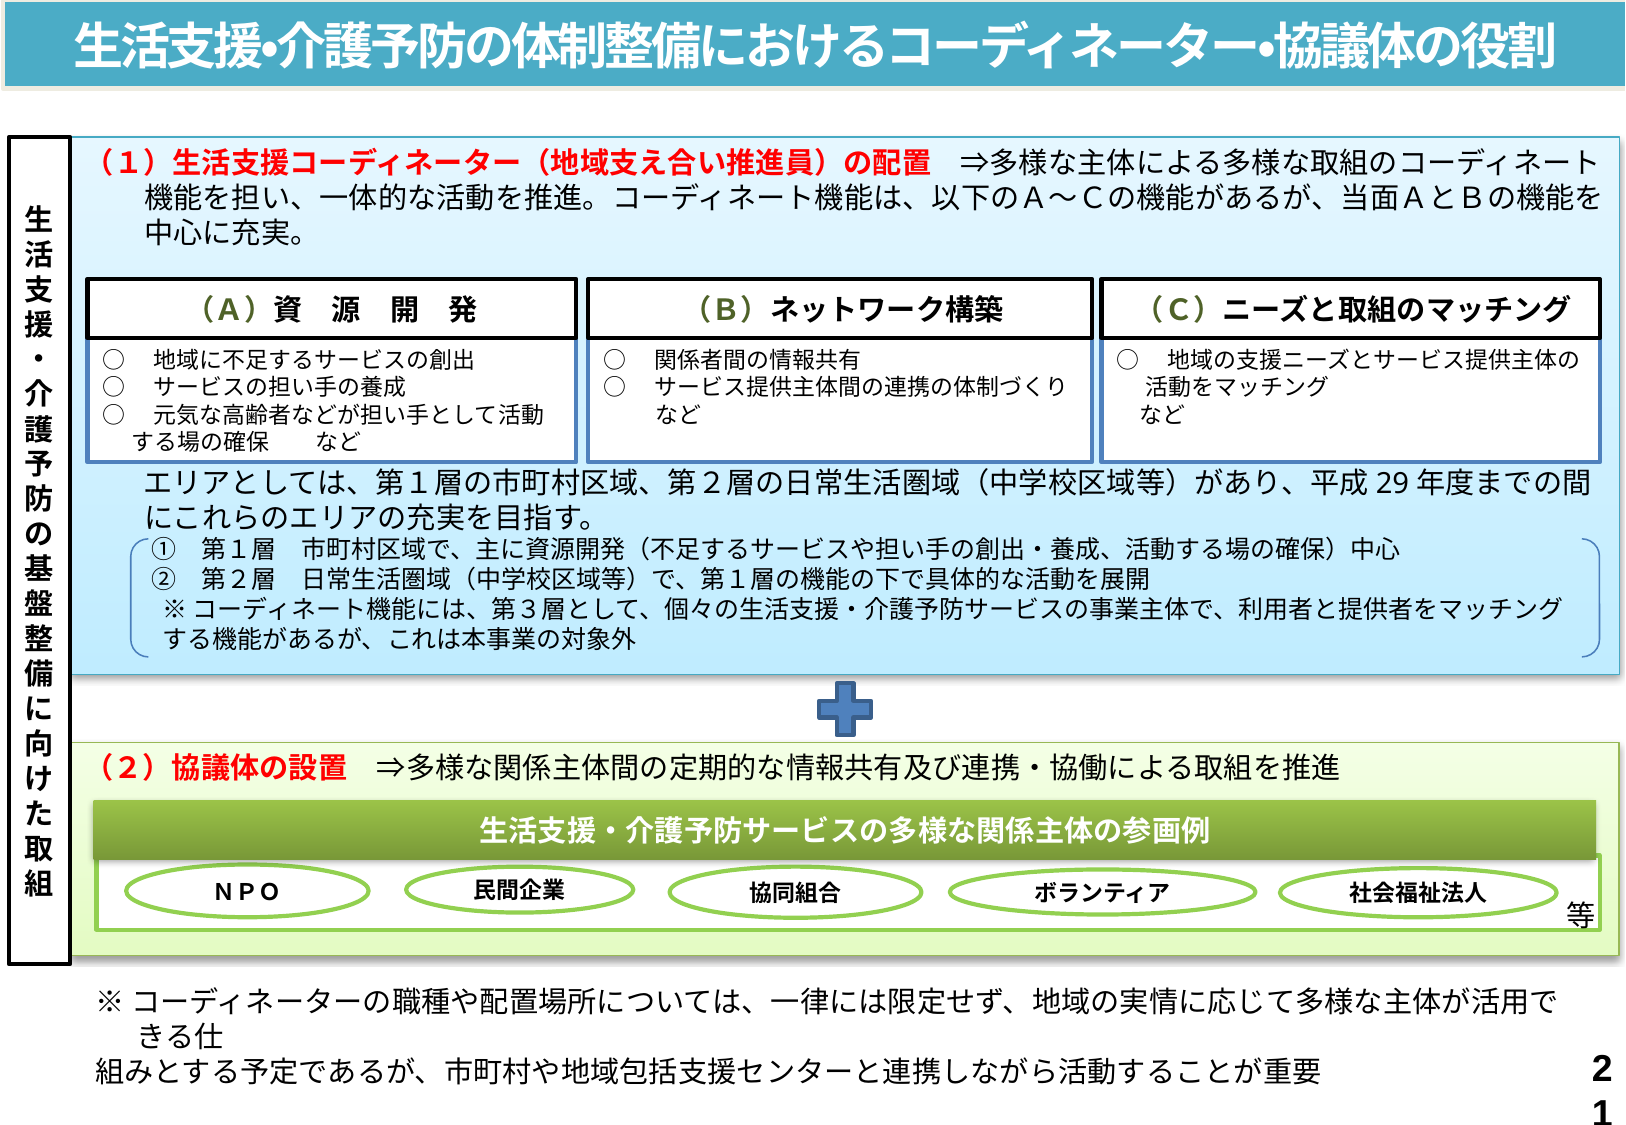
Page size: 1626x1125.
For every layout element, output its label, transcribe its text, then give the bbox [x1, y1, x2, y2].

text_box （１）生活支援コーディネーター（地域支え合い推進員）の配置 ⇒多様な主体による多様な取組のコーディネート機能を担い、一体的な活動を推進。コーディネート機能は、以下のＡ～Ｃの機能があるが、当面ＡとＢの機能を中心に充実。 エリアとしては、第１層の市町村区域、第２層の日常生活圏域（中学校区域等）があり、平成29年度までの間にこれらのエリアの充実を目指す。 ① 第１層 市町村区域で、主に資源開発（不足するサービスや担い手の創出・養成、活動する場の確保）中心 ② 第２層 日常生活圏域（中学校区域等）で、第１層の機能の下で具体的な活動を展開 ※ コーディネート機能には、第３層として、個々の生活支援・介護予防サービスの事業主体で、利用者と提供者をマッチング する機能があるが、これは本事業の対象外 [72, 136, 1620, 675]
text_box 生活支援・介護予防サービスの多様な関係主体の参画例 [93, 800, 1597, 856]
text_box 21 [1557, 1058, 1625, 1119]
text_box （Ｂ）ネットワーク構築 [586, 277, 1094, 340]
text_box ○ 地域に不足するサービスの創出 ○ サービスの担い手の養成 ○ 元気な高齢者などが担い手として活動する場の確保 など [85, 340, 578, 464]
text_box ※コーディネーターの職種や配置場所については、一律には限定せず、地域の実情に応じて多様な主体が活用できる仕 組みとする予定であるが、市町村や地域包括支援センターと連携しながら活動することが重要 [80, 975, 1575, 1096]
text_box [817, 681, 873, 737]
text_box [129, 538, 1601, 658]
text_box （２）協議体の設置 ⇒多様な関係主体間の定期的な情報共有及び連携・協働による取組を推進 [72, 742, 1620, 956]
text_box 生活支援・介護予防の体制整備におけるコーディネーター・協議体の役割 [1, 0, 1625, 91]
text_box 生活支援 ・ 介護予防の基盤整備に向けた取組 [7, 135, 72, 966]
text_box ○ 関係者間の情報共有 ○ サービス提供主体間の連携の体制づくり など [586, 340, 1094, 464]
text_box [96, 855, 1600, 930]
text_box ○ 地域の支援ニーズとサービス提供主体の活動をマッチング など [1099, 340, 1602, 464]
text_box （Ｃ）ニーズと取組のマッチング [1099, 277, 1602, 340]
text_box （Ａ）資 源 開 発 [85, 277, 578, 340]
